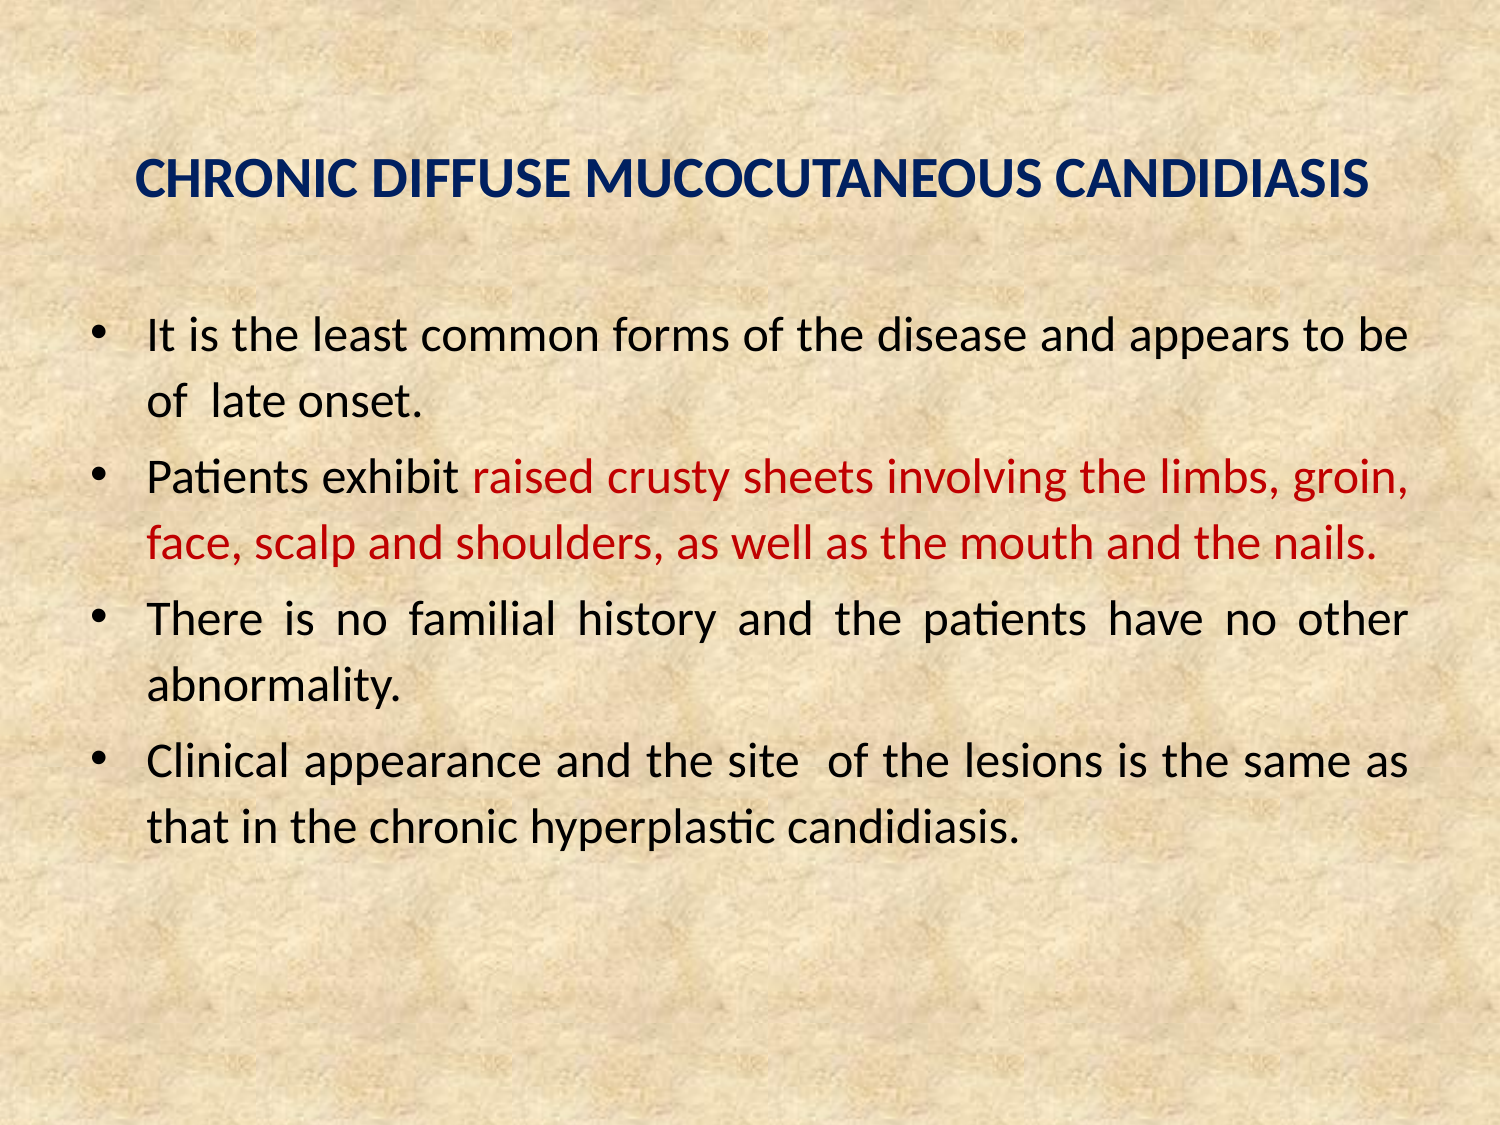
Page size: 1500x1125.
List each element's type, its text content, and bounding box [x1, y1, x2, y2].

picture [0, 0, 1500, 1125]
list CHRONIC DIFFUSE MUCOCUTANEOUS CANDIDIASIS It is the least common forms of the disease and appears to be of late onset. Patients exhibit raised crusty sheets involving the limbs, groin, face, scalp and shoulders, as well as the mouth and the nails. There is no familial history and the patients have no other abnormality. Clinical appearance and the site of the lesions is the same as that in the chronic hyperplastic candidiasis. [75, 125, 1425, 868]
